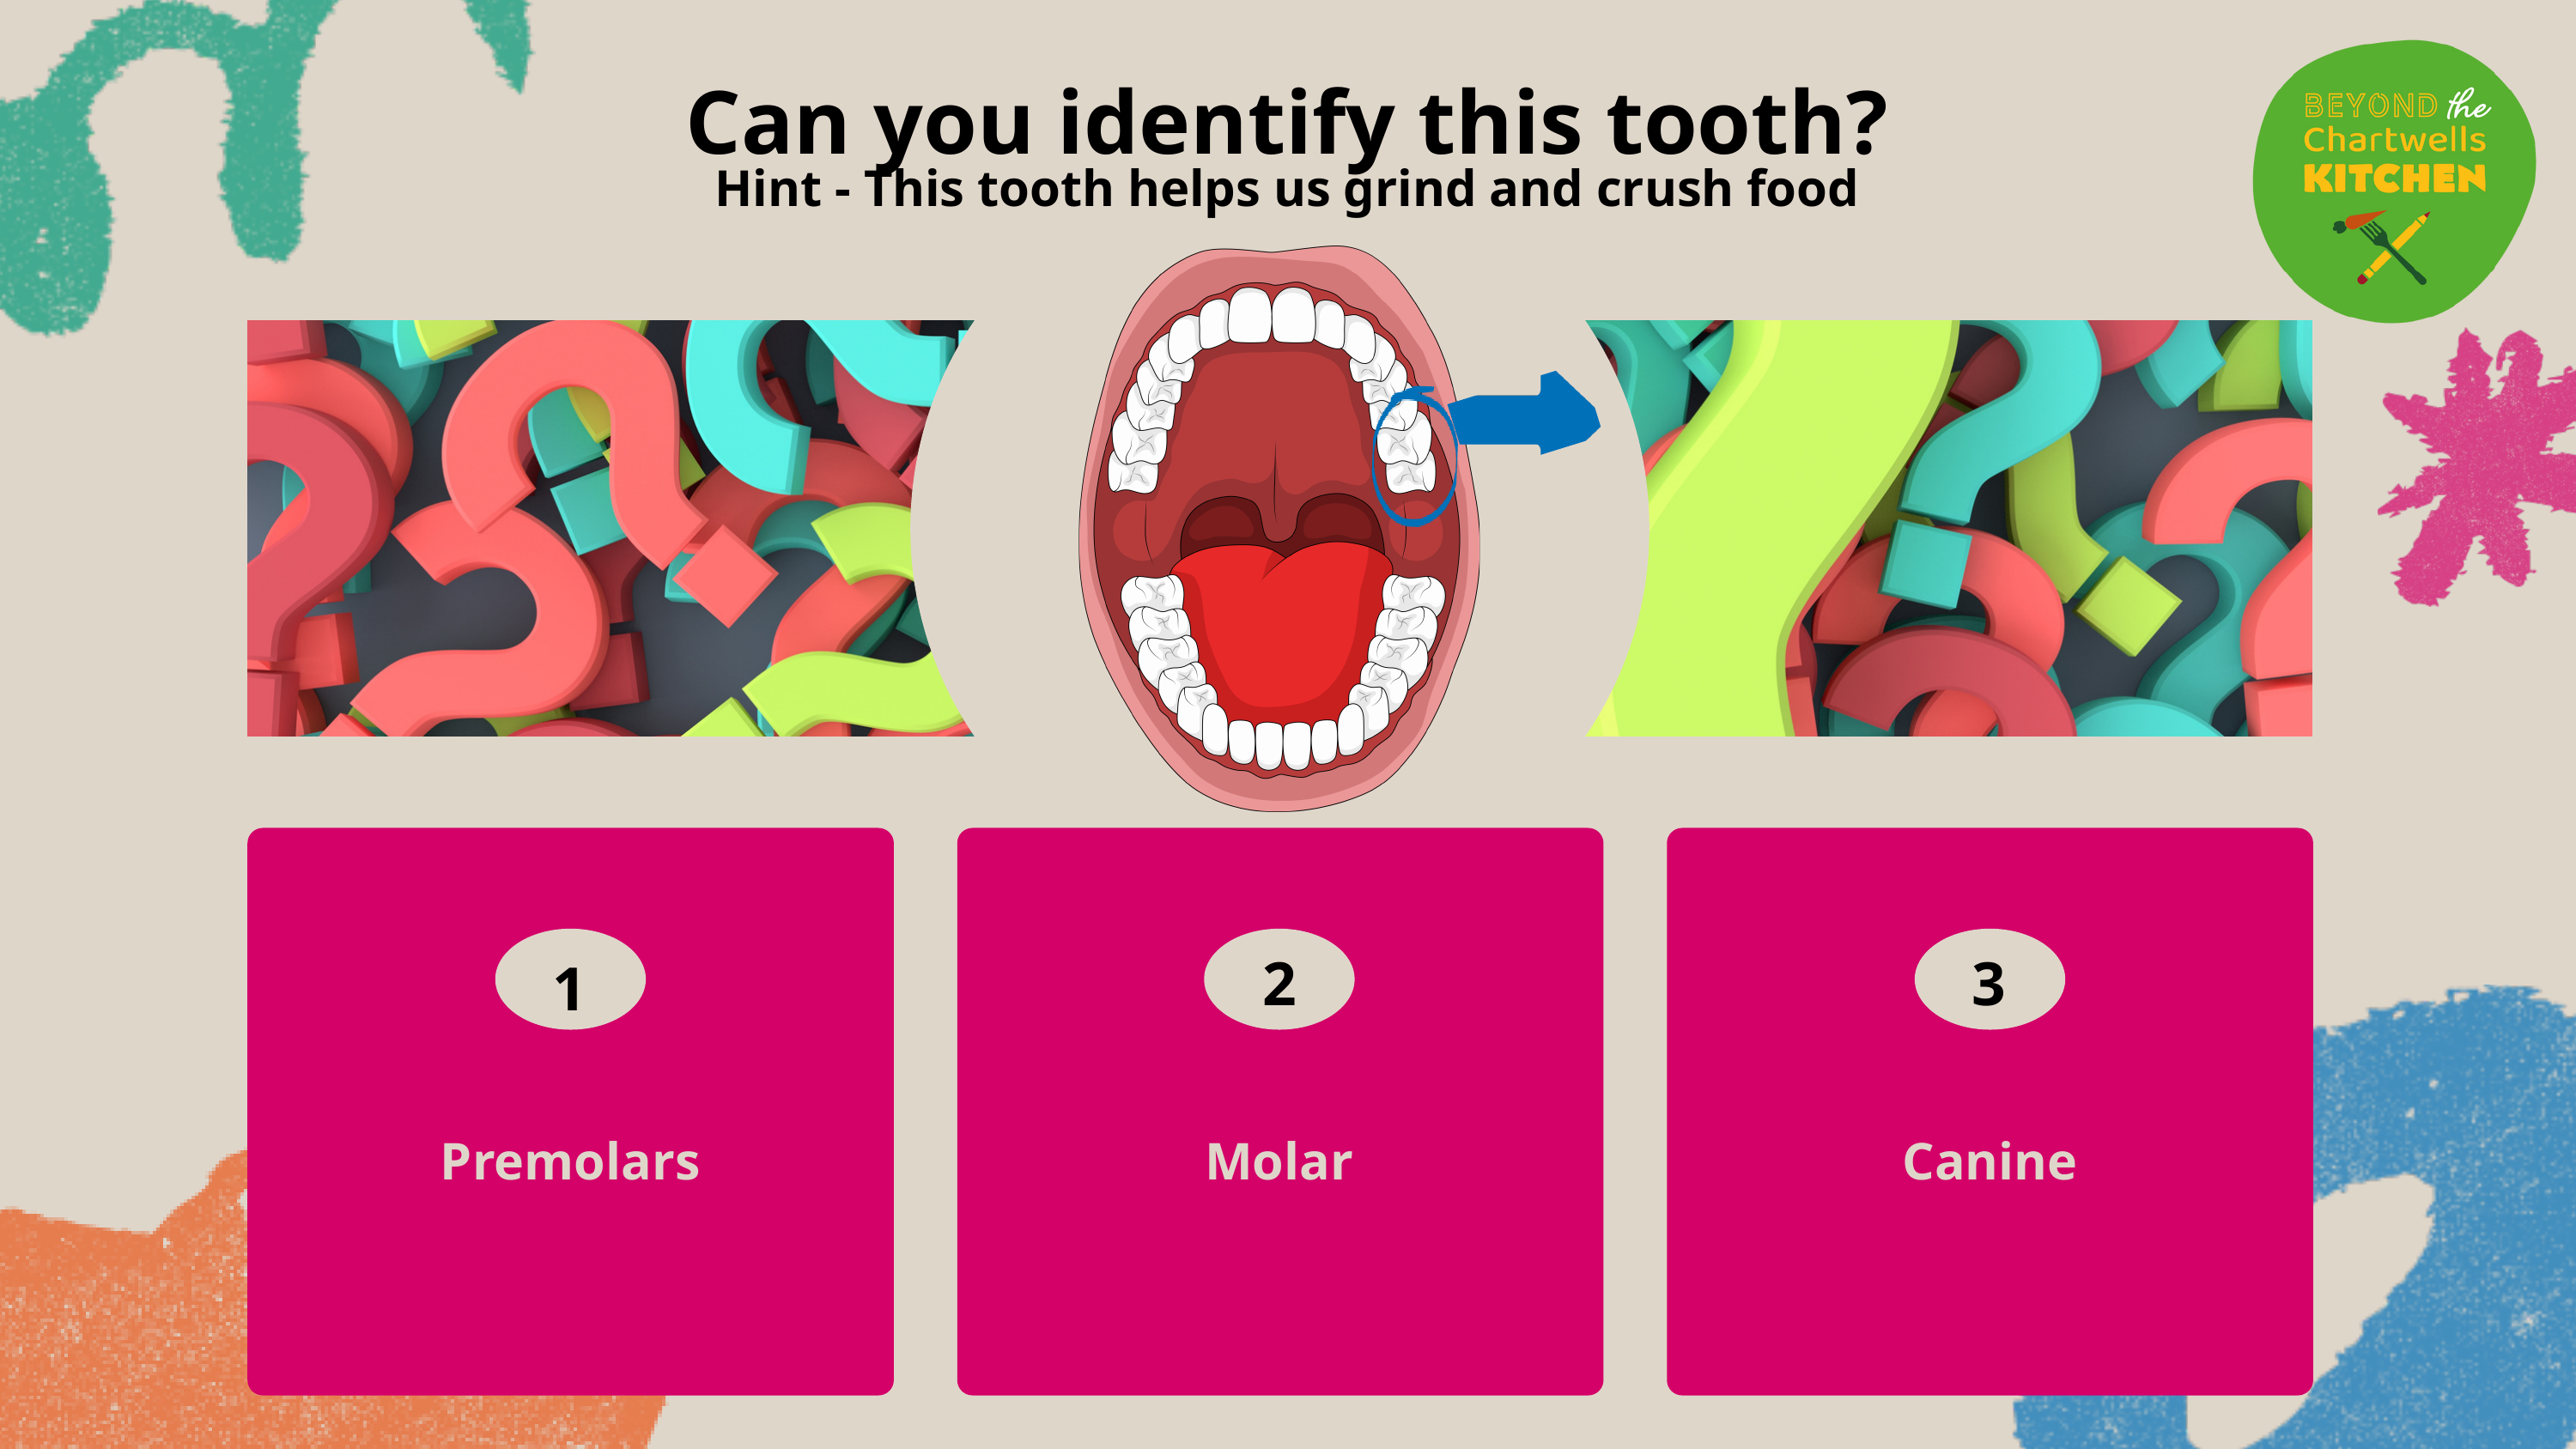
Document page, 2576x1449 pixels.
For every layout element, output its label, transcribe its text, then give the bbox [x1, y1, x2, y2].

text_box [1666, 828, 2314, 1396]
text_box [1203, 928, 1355, 1030]
text_box [2213, 0, 2576, 363]
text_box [246, 828, 895, 1396]
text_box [957, 828, 1604, 1396]
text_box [246, 158, 2313, 899]
text_box [0, 0, 537, 470]
text_box [2012, 985, 2576, 1449]
text_box [2377, 363, 2576, 607]
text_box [1914, 928, 2066, 1030]
text_box [0, 1133, 701, 1449]
text_box Can you identify this tooth? Hint - This tooth helps us grind and crush food [261, 93, 2312, 155]
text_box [495, 928, 647, 1030]
